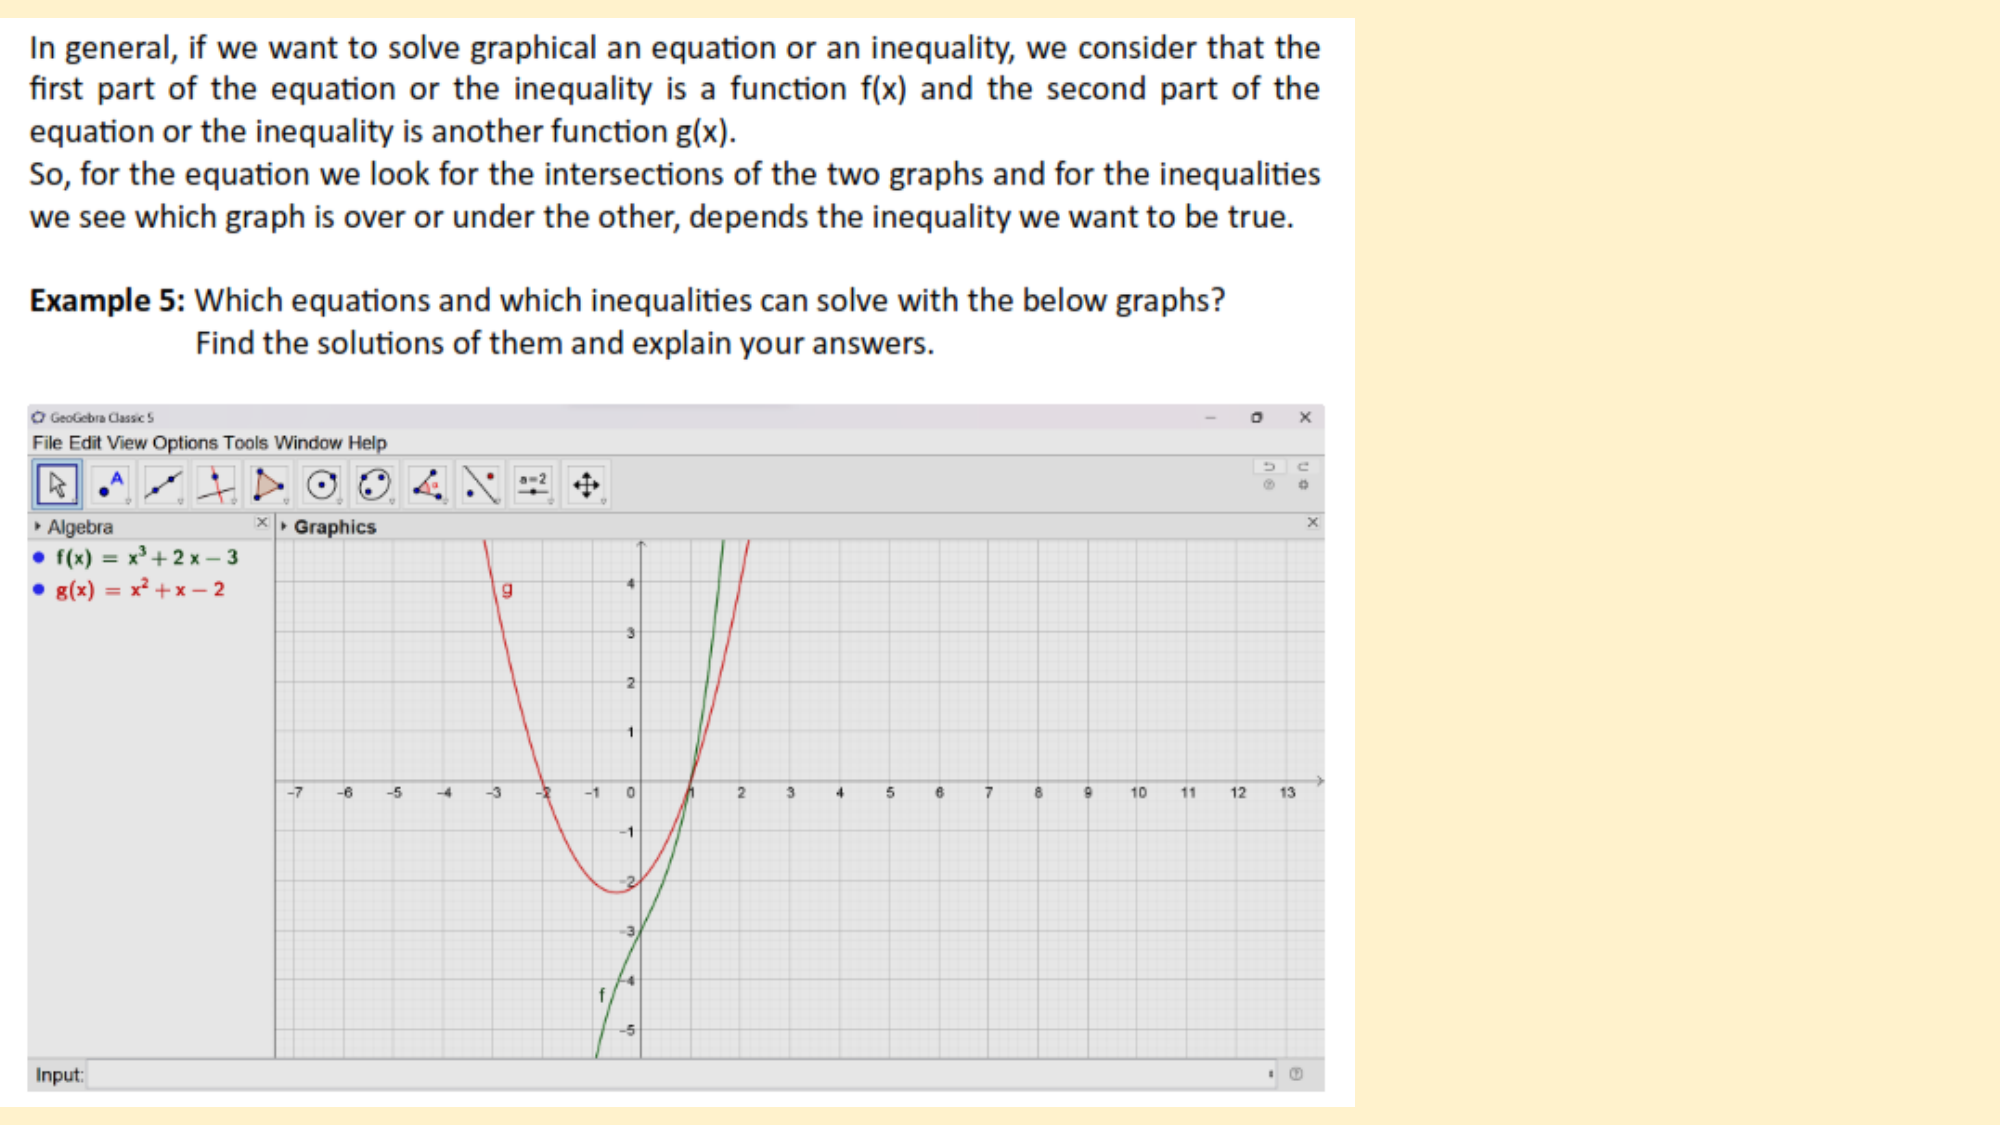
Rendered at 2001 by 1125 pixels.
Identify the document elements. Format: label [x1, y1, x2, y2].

picture [0, 18, 1355, 1107]
